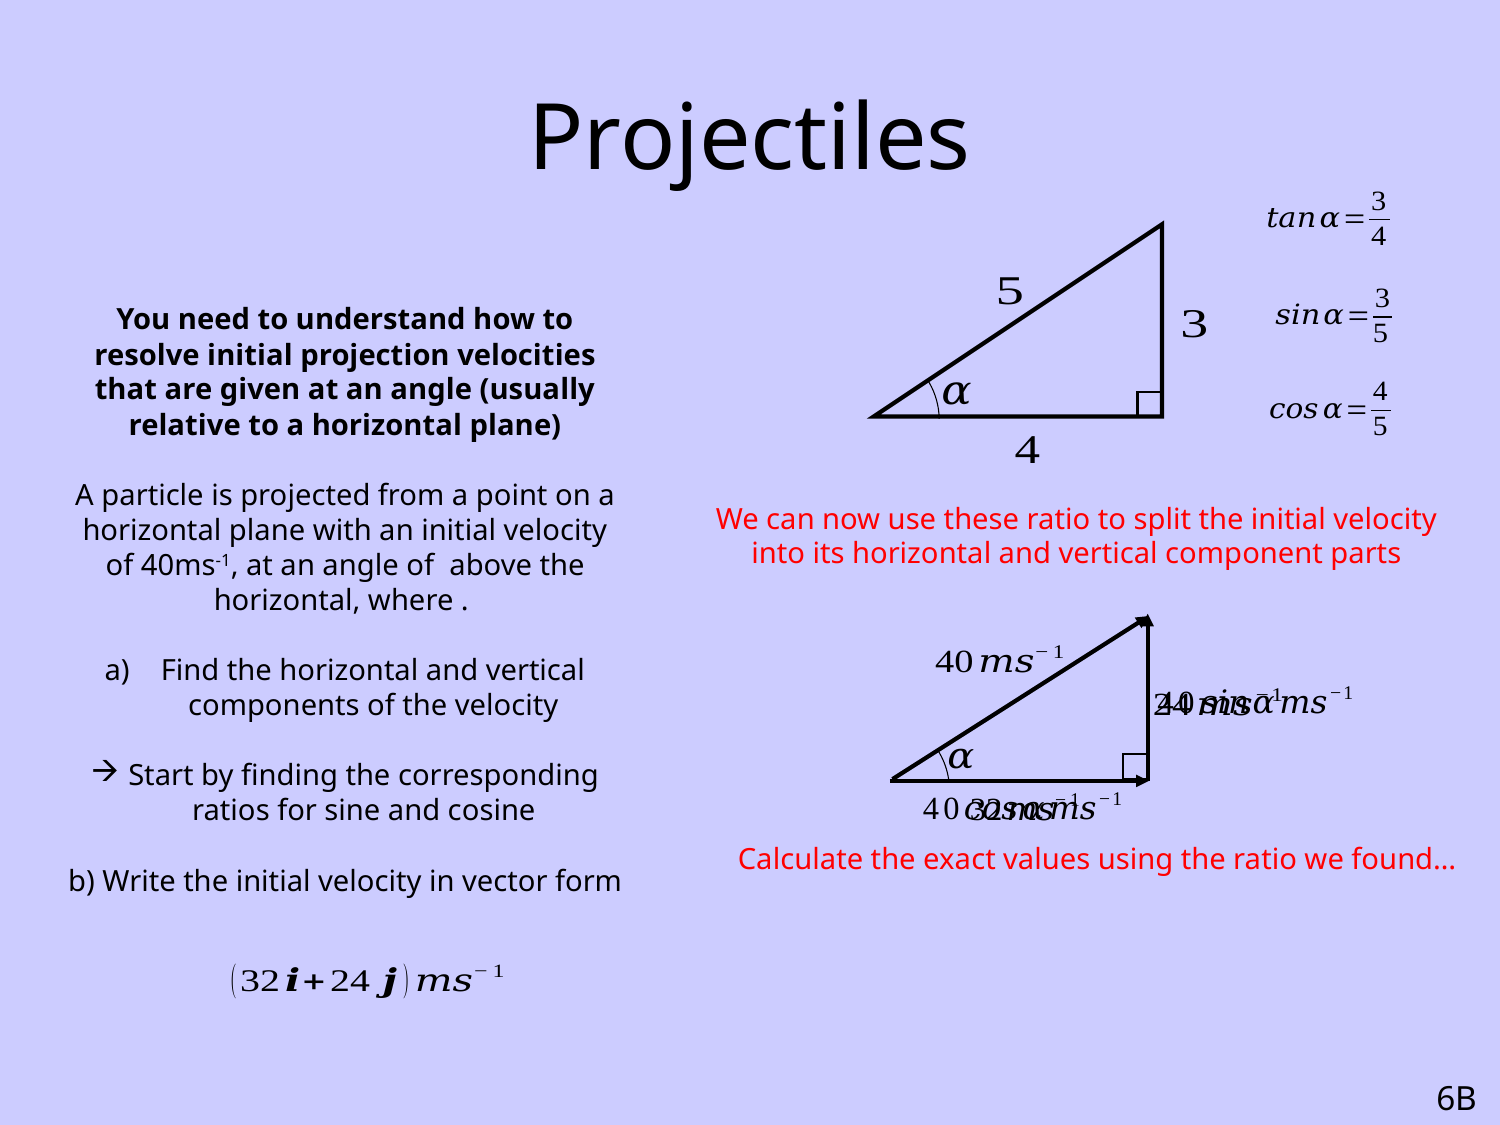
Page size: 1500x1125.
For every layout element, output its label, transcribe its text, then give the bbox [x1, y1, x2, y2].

text_box [874, 781, 938, 791]
text_box [1136, 391, 1163, 418]
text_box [892, 616, 1147, 780]
text_box We can now use these ratio to split the initial velocity into its horizontal and vertical component parts [674, 492, 1480, 578]
text_box [898, 222, 1164, 418]
title Projectiles [103, 30, 1397, 249]
text_box 6B [1412, 1074, 1500, 1125]
text_box Calculate the exact values using the ratio we found… [695, 832, 1500, 883]
text_box [864, 381, 940, 421]
